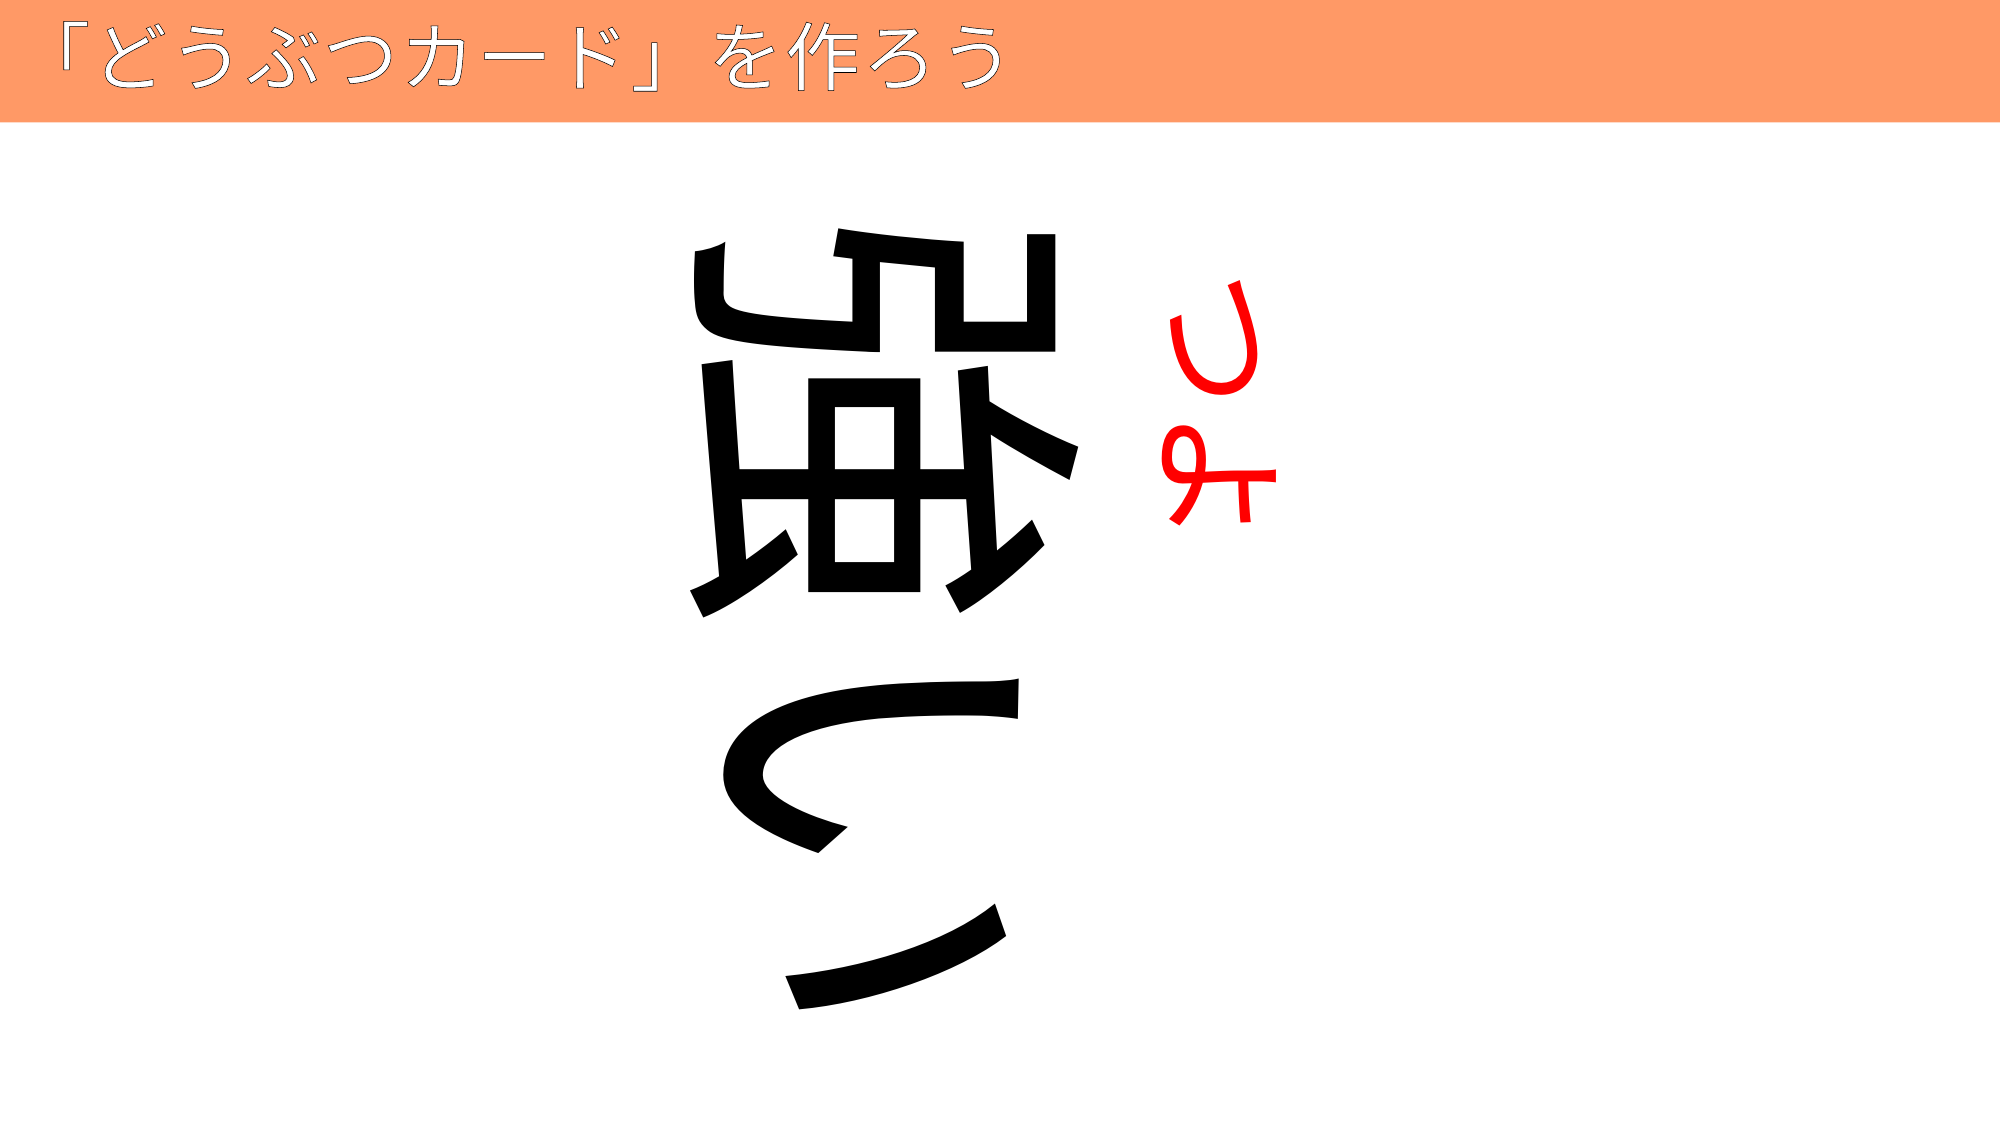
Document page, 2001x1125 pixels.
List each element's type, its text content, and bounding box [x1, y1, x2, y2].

title 「どうぶつカード」を作ろう [0, 0, 1712, 123]
text_box つよ [1152, 256, 1314, 549]
text_box 強い [616, 195, 1152, 1125]
slide_number 19 [1712, 0, 2000, 123]
